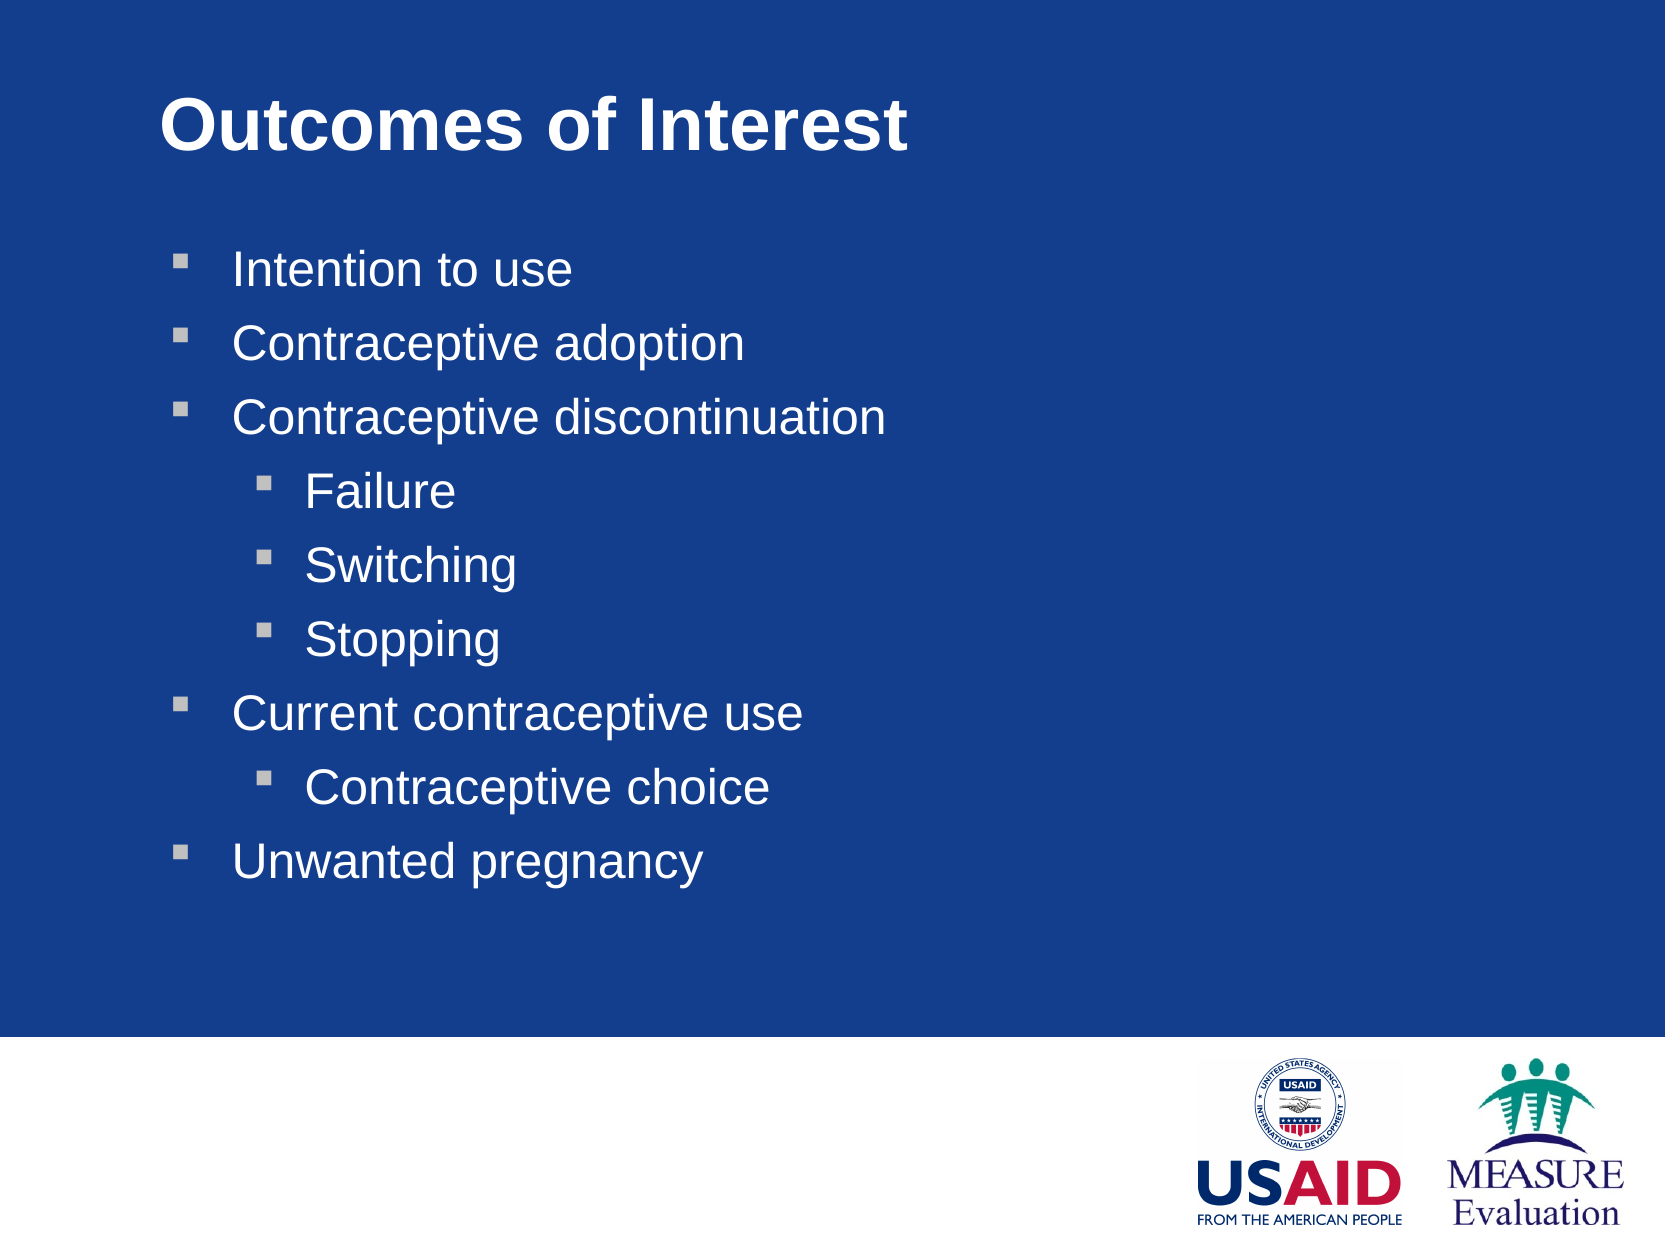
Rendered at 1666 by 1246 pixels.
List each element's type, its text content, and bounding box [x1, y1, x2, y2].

picture [1198, 1058, 1402, 1225]
picture [1447, 1058, 1624, 1225]
list Intention to use Contraceptive adoption Contraceptive discontinuation Failure Switching Stopping Current contraceptive use Contraceptive choice Unwanted pregnancy [152, 234, 1569, 983]
title Outcomes of Interest [142, 54, 1558, 186]
